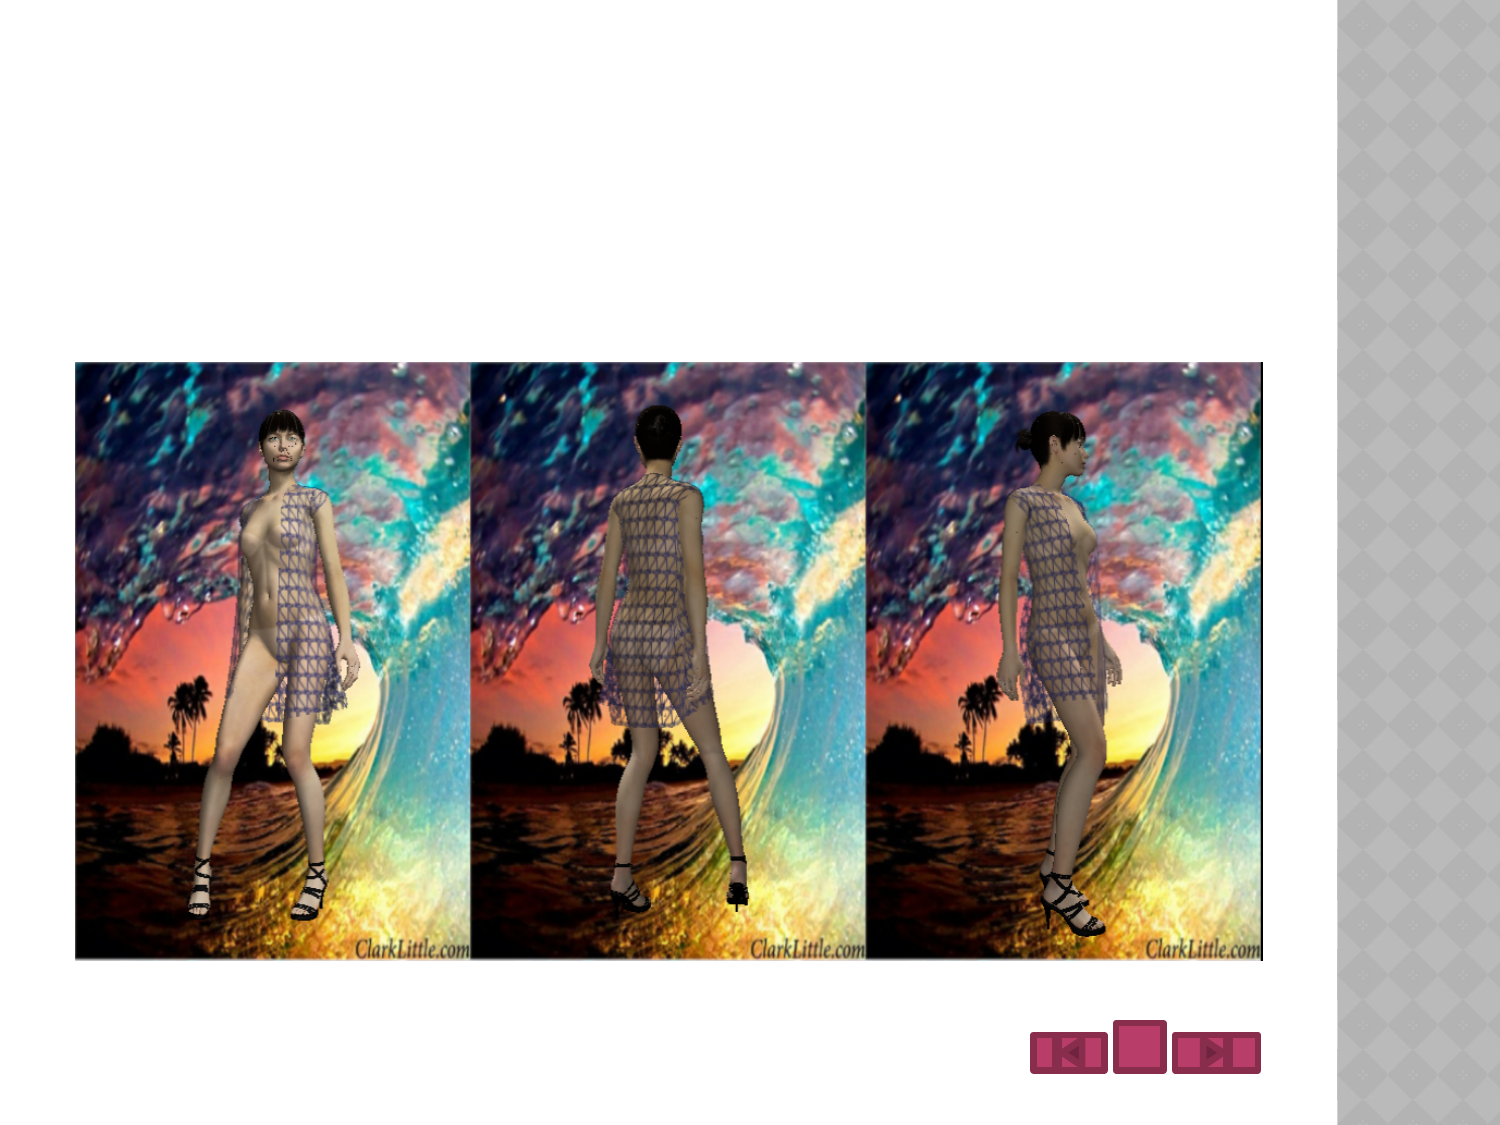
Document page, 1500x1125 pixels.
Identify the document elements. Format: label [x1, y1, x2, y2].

list [74, 361, 1263, 962]
text_box [1030, 1032, 1108, 1074]
text_box [1113, 1020, 1167, 1074]
text_box [1172, 1032, 1261, 1074]
